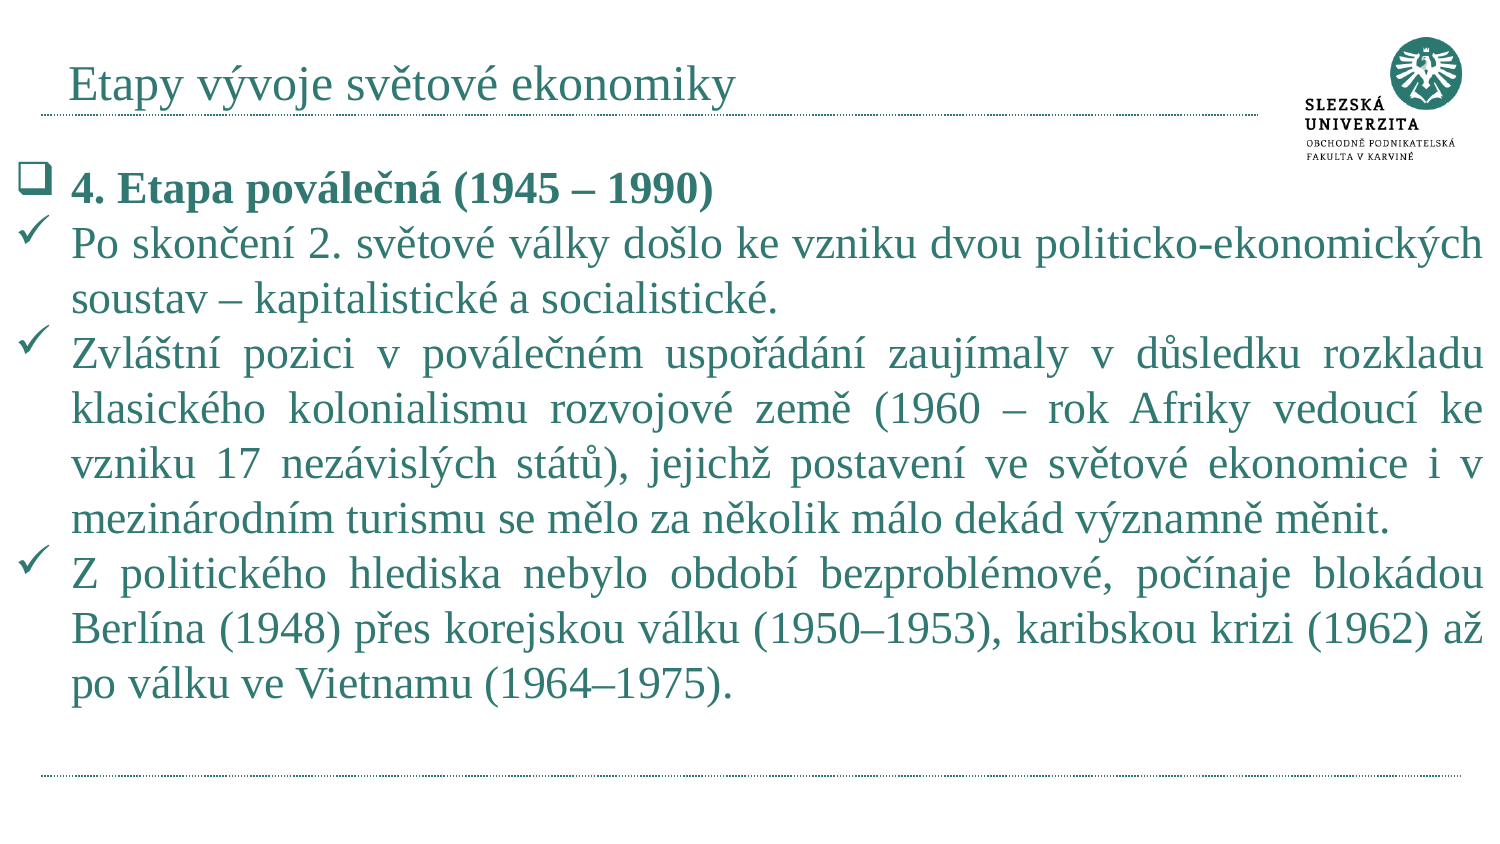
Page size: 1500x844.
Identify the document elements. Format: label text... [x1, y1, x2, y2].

title Etapy vývoje světové ekonomiky [53, 43, 1318, 127]
text_box 4. Etapa poválečná (1945 – 1990) Po skončení 2. světové války došlo ke vzniku dvou politicko-ekonomických soustav – kapitalistické a socialistické. Zvláštní pozici v poválečném uspořádání zaujímaly v důsledku rozkladu klasického kolonialismu rozvojové země (1960 – rok Afriky vedoucí ke vzniku 17 nezávislých států), jejichž postavení ve světové ekonomice i v mezinárodním turismu se mělo za několik málo dekád významně měnit. Z politického hlediska nebylo období bezproblémové, počínaje blokádou Berlína (1948) přes korejskou válku (1950–1953), karibskou krizi (1962) až po válku ve Vietnamu (1964–1975). [0, 150, 1500, 715]
picture [1305, 37, 1462, 150]
